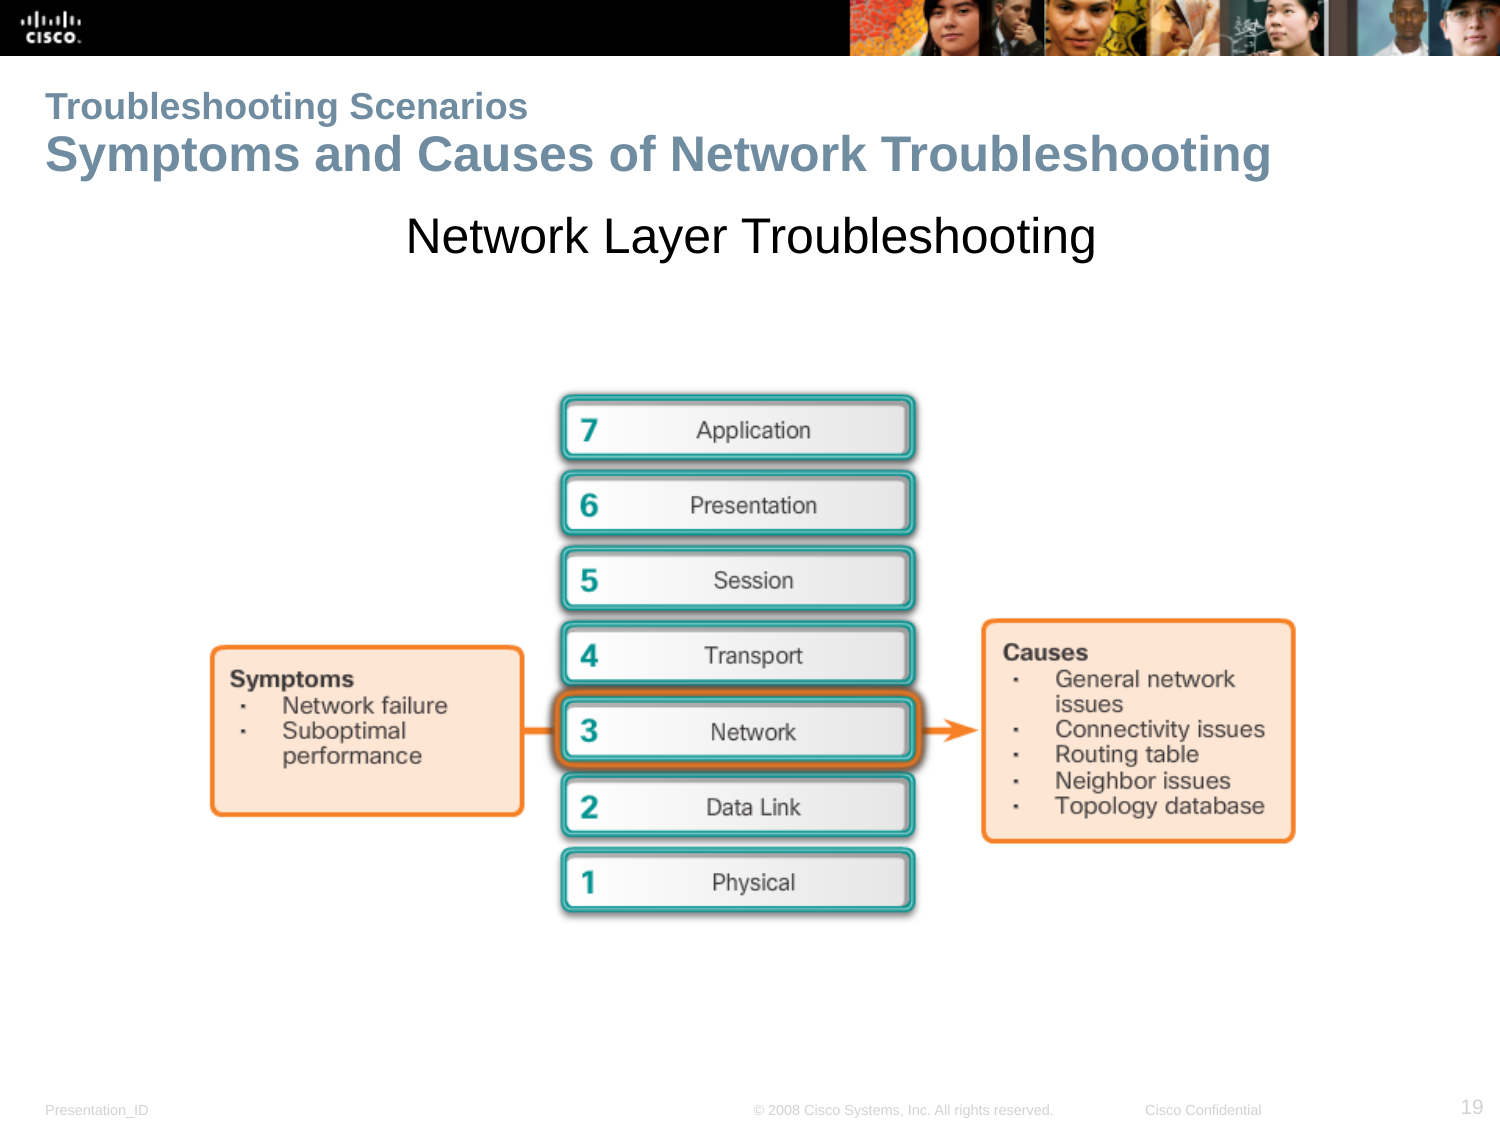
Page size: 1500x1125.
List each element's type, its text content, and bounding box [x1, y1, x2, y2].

picture [0, 0, 1500, 56]
title Troubleshooting Scenarios Symptoms and Causes of Network Troubleshooting [31, 64, 1471, 189]
picture [179, 376, 1321, 934]
list Network Layer Troubleshooting [34, 201, 1468, 293]
